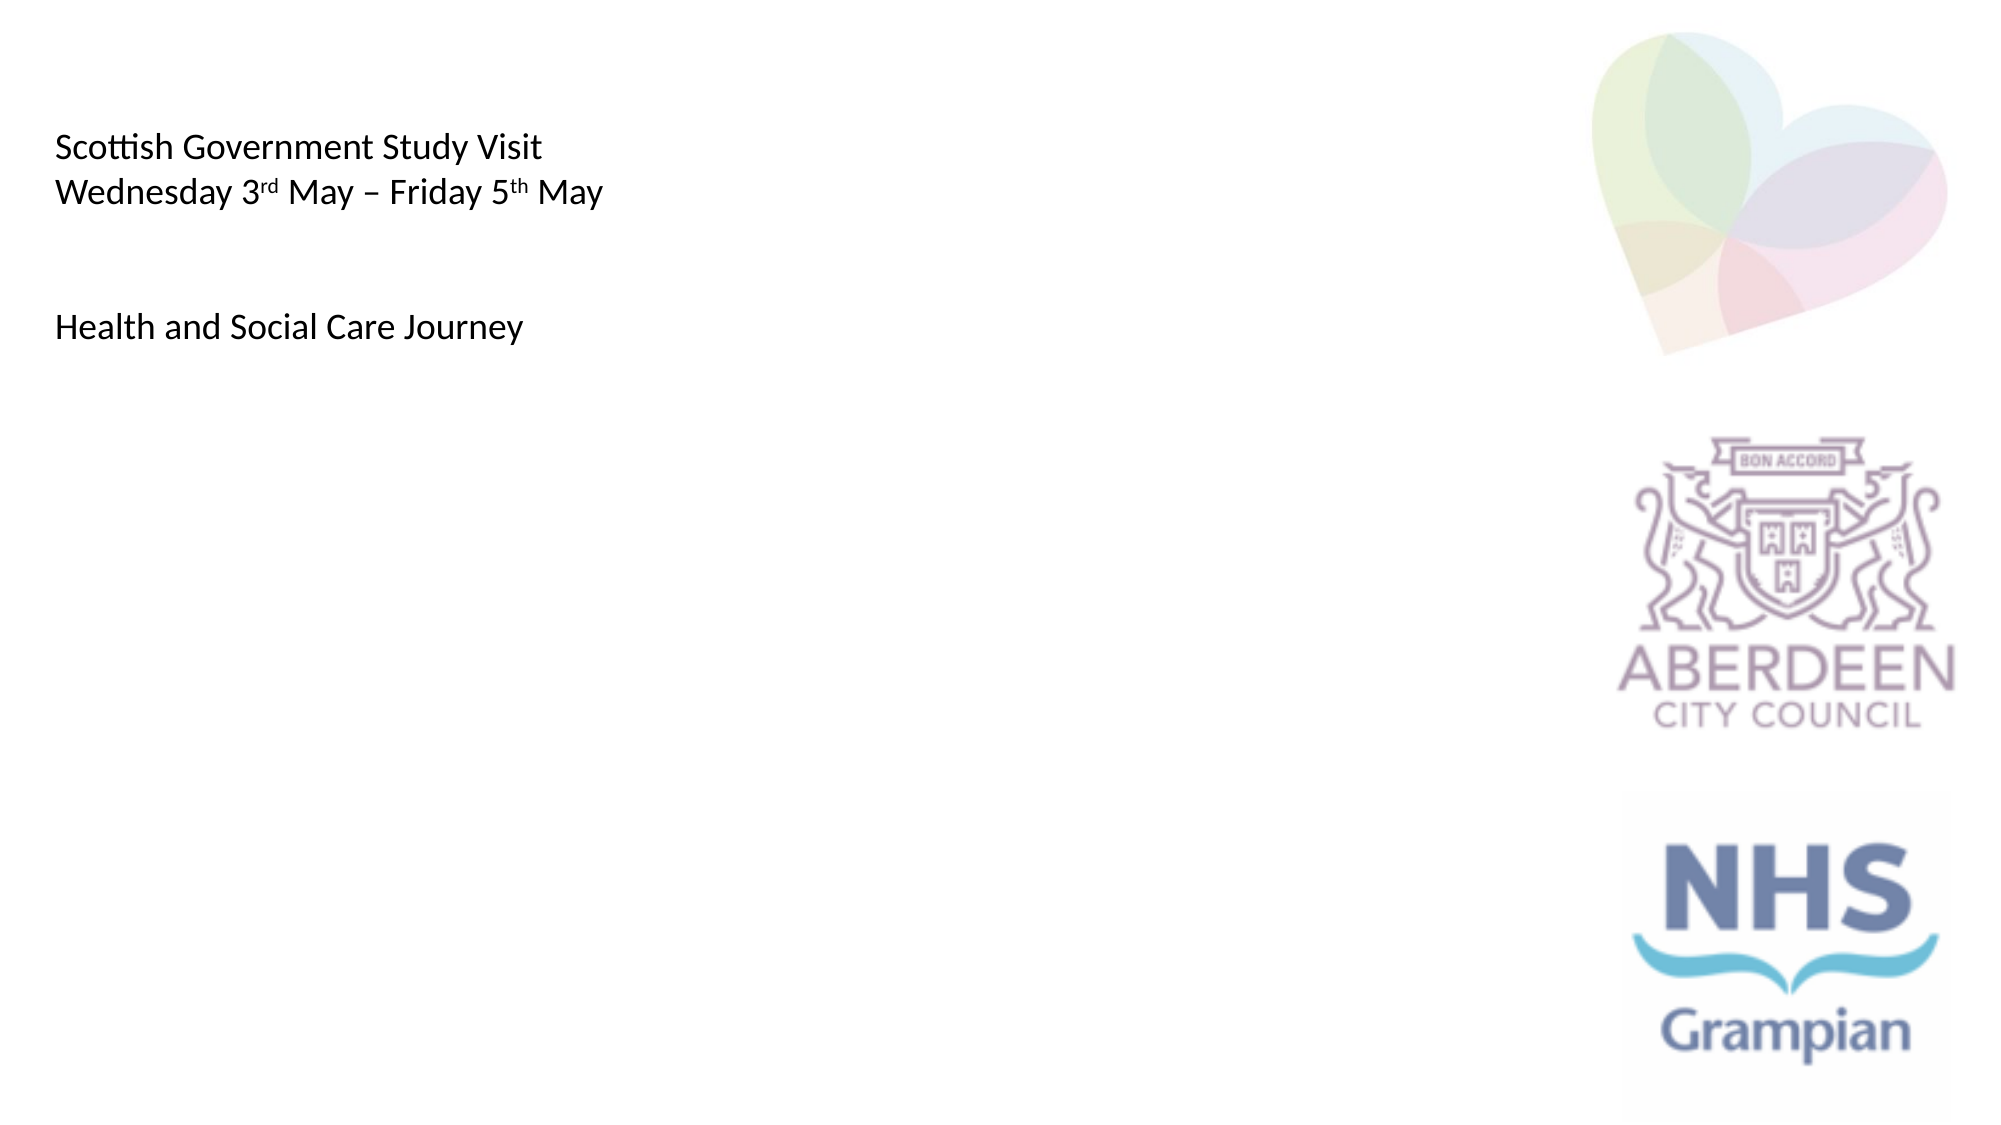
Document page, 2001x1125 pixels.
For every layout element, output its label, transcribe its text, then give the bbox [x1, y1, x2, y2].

picture [1540, 3, 1986, 408]
picture [1615, 435, 1958, 735]
text_box Scottish Government Study Visit Wednesday 3rd May – Friday 5th May Health and Social Care Journey [40, 114, 1400, 355]
picture [1622, 791, 1951, 1122]
